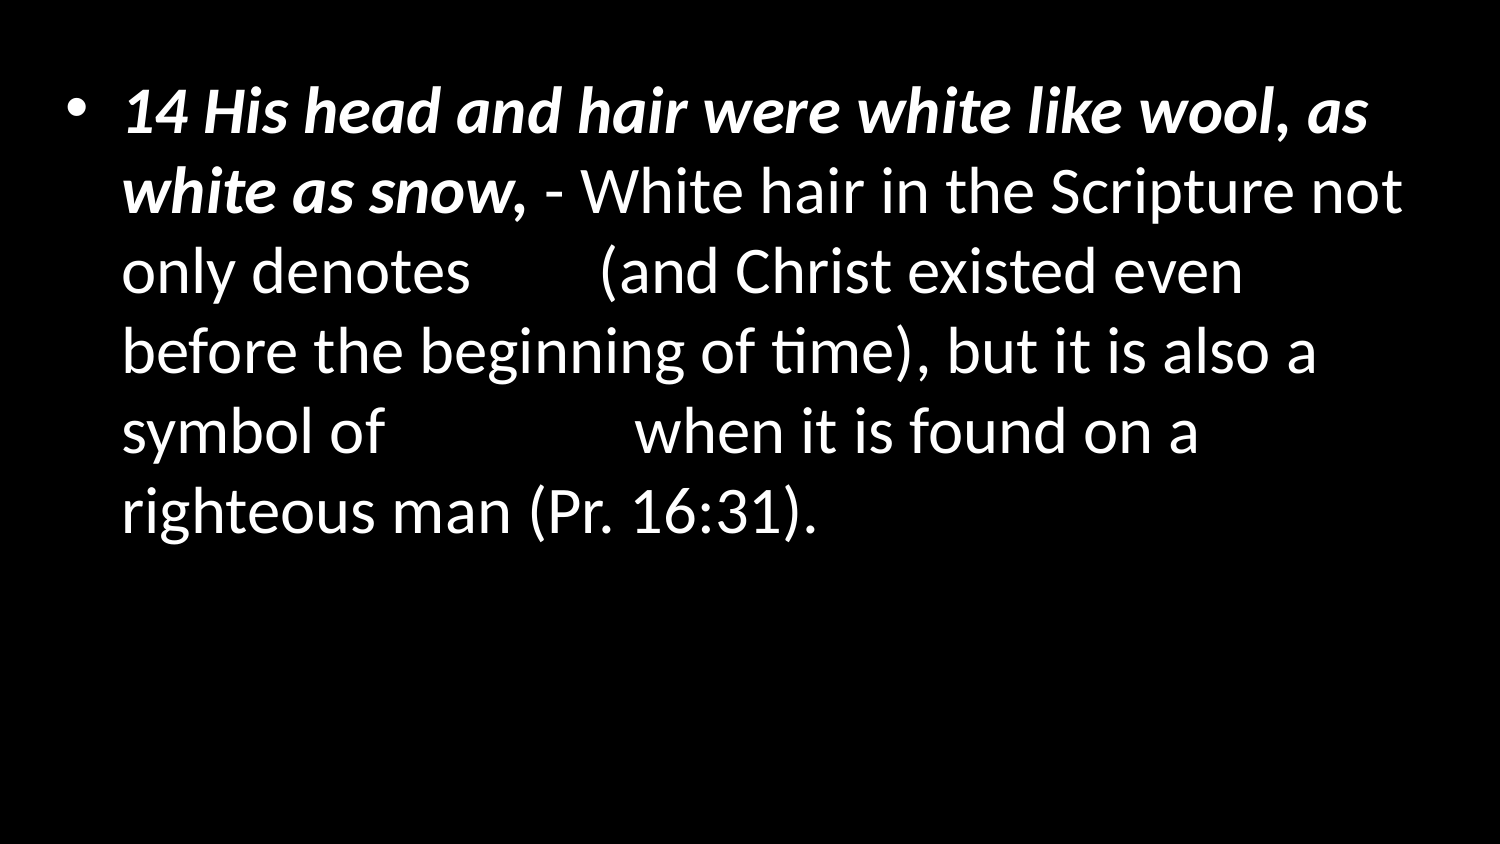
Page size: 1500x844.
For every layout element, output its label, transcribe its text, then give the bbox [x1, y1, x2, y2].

list 14 His head and hair were white like wool, as white as snow, - White hair in the Scripture not only denotes age (and Christ existed even before the beginning of time), but it is also a symbol of wisdom when it is found on a righteous man (Pr. 16:31). [50, 59, 1438, 810]
